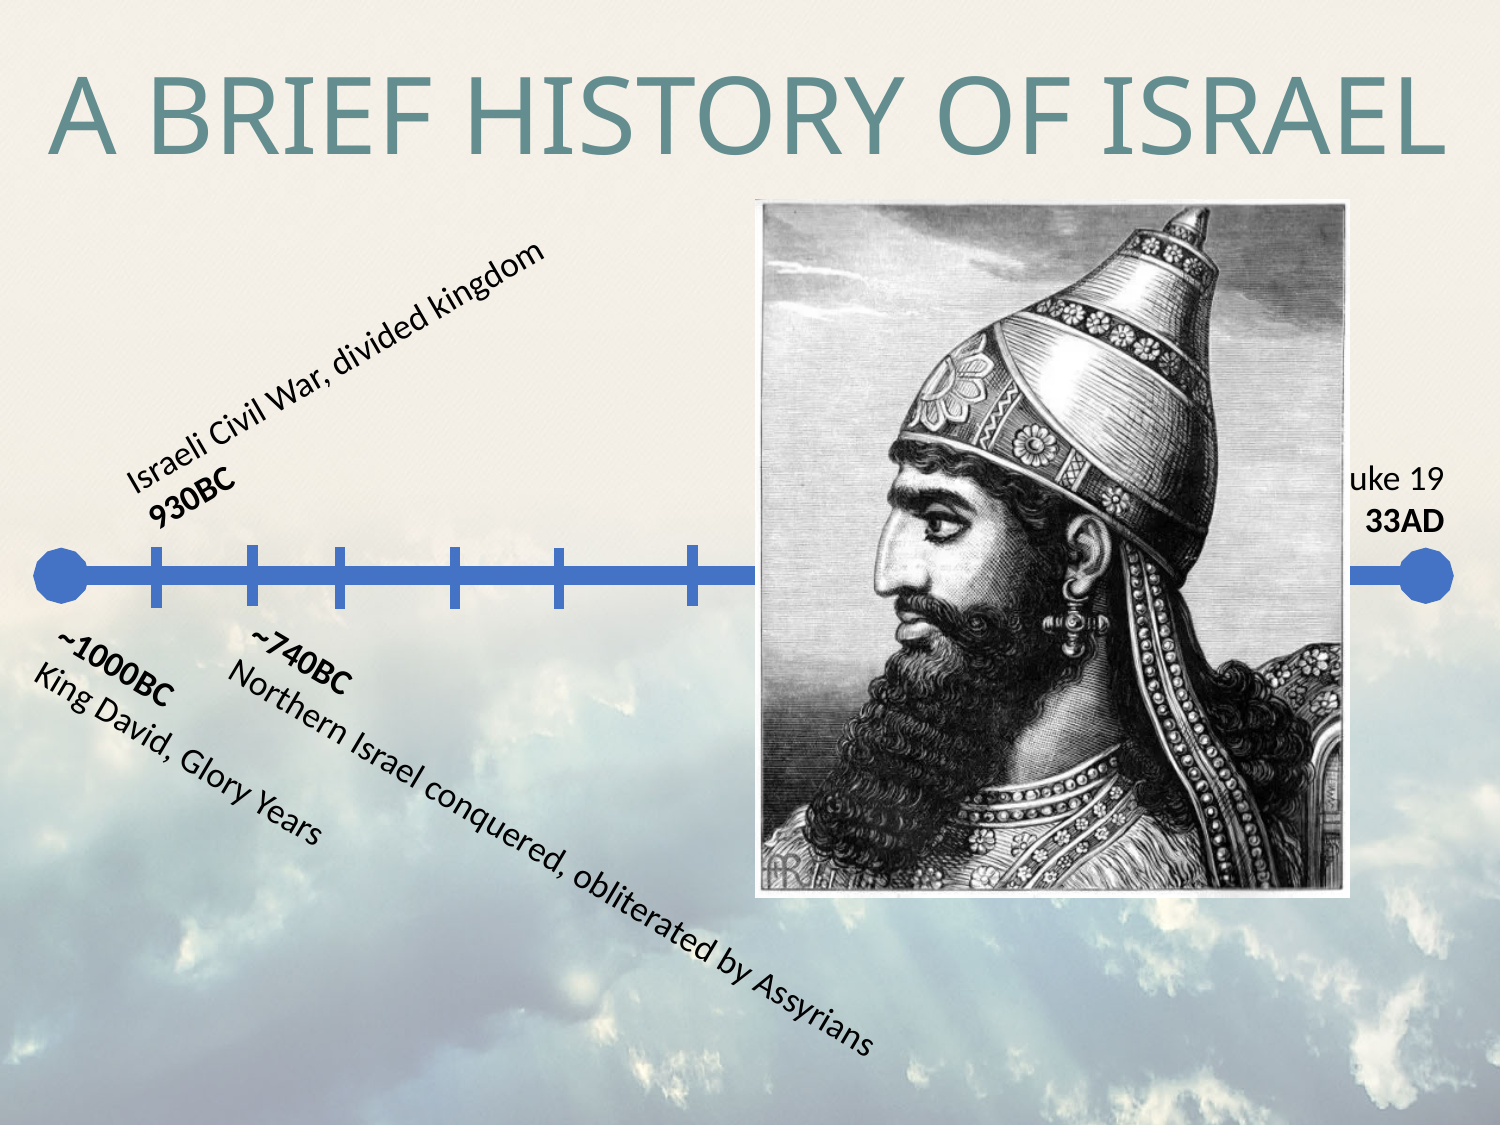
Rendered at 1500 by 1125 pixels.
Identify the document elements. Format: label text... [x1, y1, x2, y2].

text_box Luke 19 33AD [1350, 447, 1460, 548]
text_box Israeli Civil War, divided kingdom 930BC [101, 211, 588, 552]
picture [0, 0, 1500, 1125]
title A Brief History of Israel [33, 10, 1482, 229]
text_box ~740BC Northern Israel conquered, obliterated by Assyrians [206, 596, 924, 1079]
text_box ~1000BC King David, Glory Years [12, 599, 373, 869]
